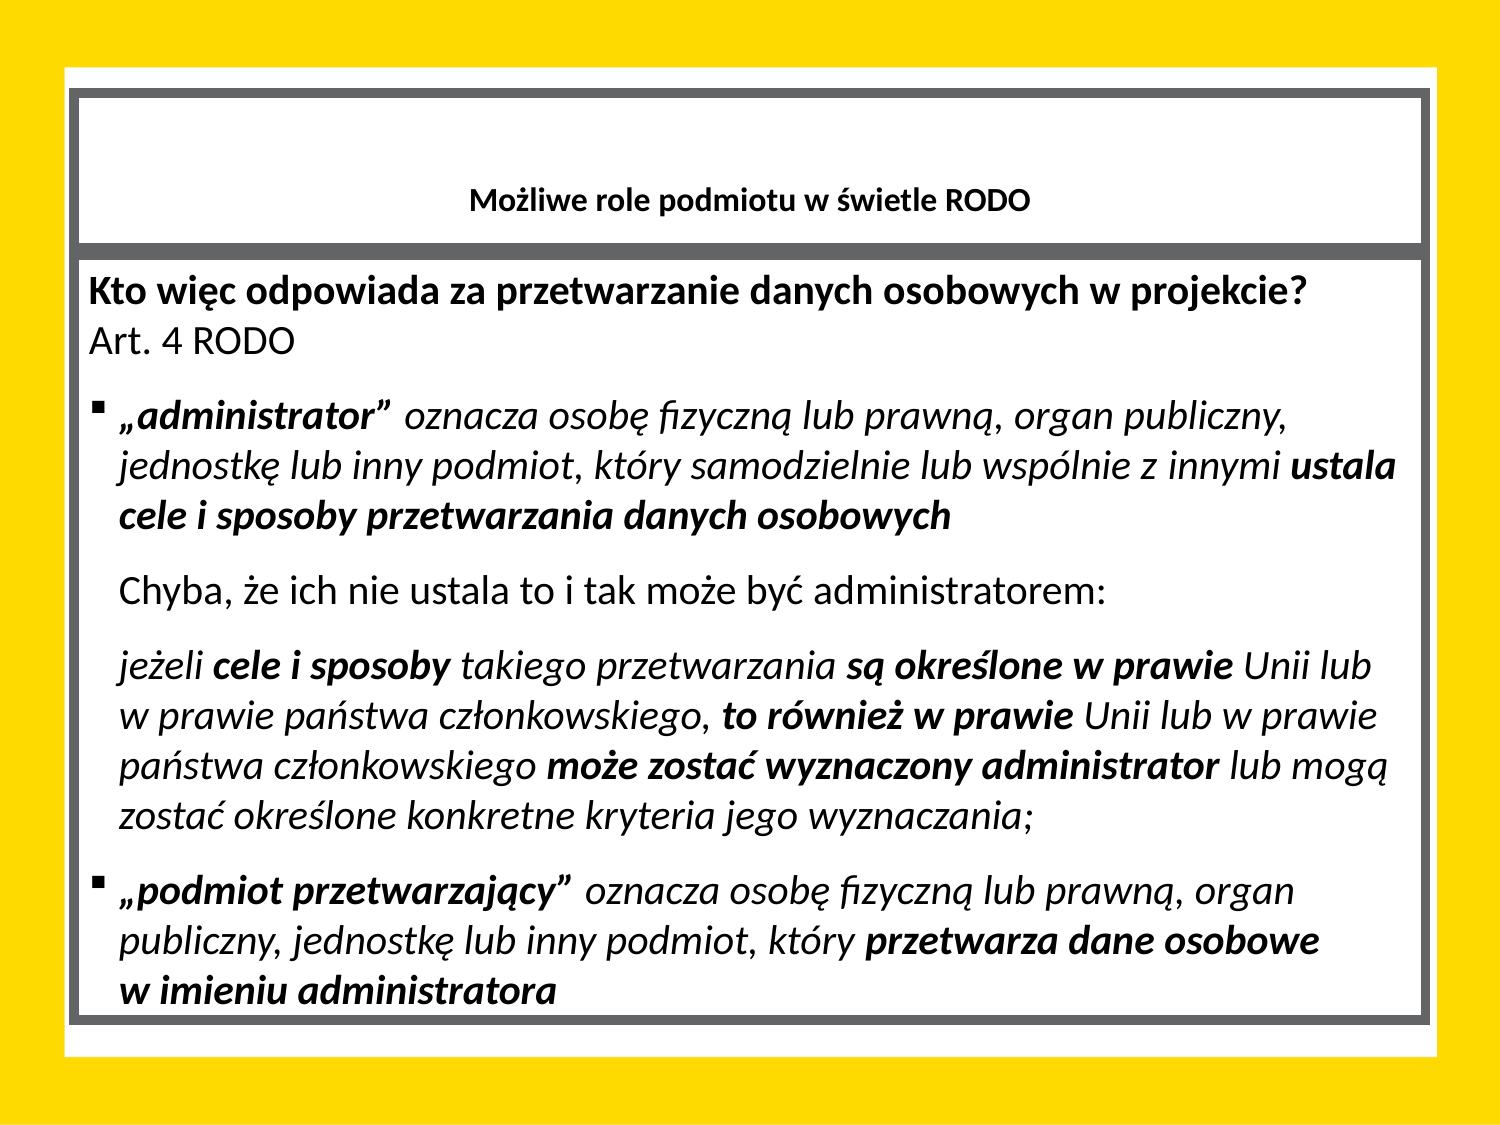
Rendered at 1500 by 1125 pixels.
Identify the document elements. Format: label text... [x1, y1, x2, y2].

picture [0, 0, 1500, 1125]
text_box Kto więc odpowiada za przetwarzanie danych osobowych w projekcie? Art. 4 RODO „administrator” oznacza osobę fizyczną lub prawną, organ publiczny, jednostkę lub inny podmiot, który samodzielnie lub wspólnie z innymi ustala cele i sposoby przetwarzania danych osobowych Chyba, że ich nie ustala to i tak może być administratorem: jeżeli cele i sposoby takiego przetwarzania są określone w prawie Unii lub w prawie państwa członkowskiego, to również w prawie Unii lub w prawie państwa członkowskiego może zostać wyznaczony administrator lub mogą zostać określone konkretne kryteria jego wyznaczania; „podmiot przetwarzający” oznacza osobę fizyczną lub prawną, organ publiczny, jednostkę lub inny podmiot, który przetwarza dane osobowe w imieniu administratora [74, 255, 1426, 1021]
text_box Możliwe role podmiotu w świetle RODO [74, 93, 1426, 248]
